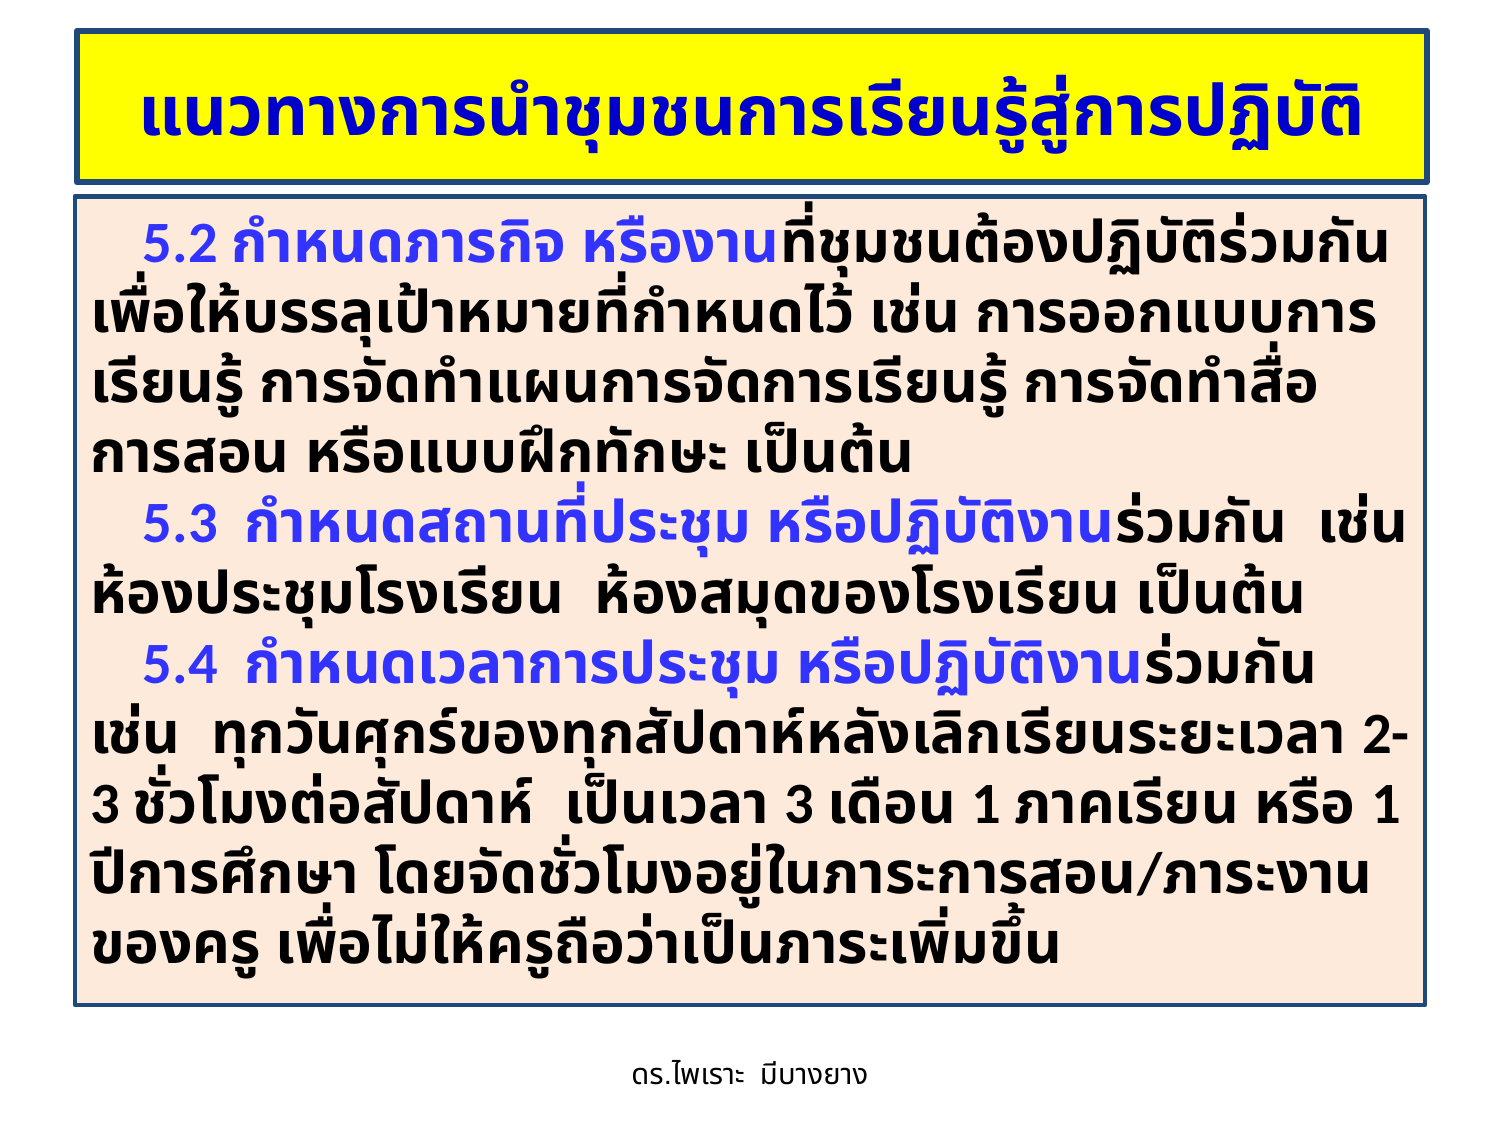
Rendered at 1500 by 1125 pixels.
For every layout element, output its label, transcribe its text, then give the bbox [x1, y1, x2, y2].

list 5.2 กำหนดภารกิจ หรืองานที่ชุมชนต้องปฏิบัติร่วมกันเพื่อให้บรรลุเป้าหมายที่กำหนดไว้ เช่น การออกแบบการเรียนรู้ การจัดทำแผนการจัดการเรียนรู้ การจัดทำสื่อการสอน หรือแบบฝึกทักษะ เป็นต้น 5.3 กำหนดสถานที่ประชุม หรือปฏิบัติงานร่วมกัน เช่น ห้องประชุมโรงเรียน ห้องสมุดของโรงเรียน เป็นต้น 5.4 กำหนดเวลาการประชุม หรือปฏิบัติงานร่วมกัน เช่น ทุกวันศุกร์ของทุกสัปดาห์หลังเลิกเรียนระยะเวลา 2-3 ชั่วโมงต่อสัปดาห์ เป็นเวลา 3 เดือน 1 ภาคเรียน หรือ 1 ปีการศึกษา โดยจัดชั่วโมงอยู่ในภาระการสอน/ภาระงานของครู เพื่อไม่ให้ครูถือว่าเป็นภาระเพิ่มขึ้น [75, 196, 1425, 1005]
title แนวทางการนำชุมชนการเรียนรู้สู่การปฏิบัติ [76, 31, 1427, 183]
footer ดร.ไพเราะ มีบางยาง [512, 1042, 988, 1103]
